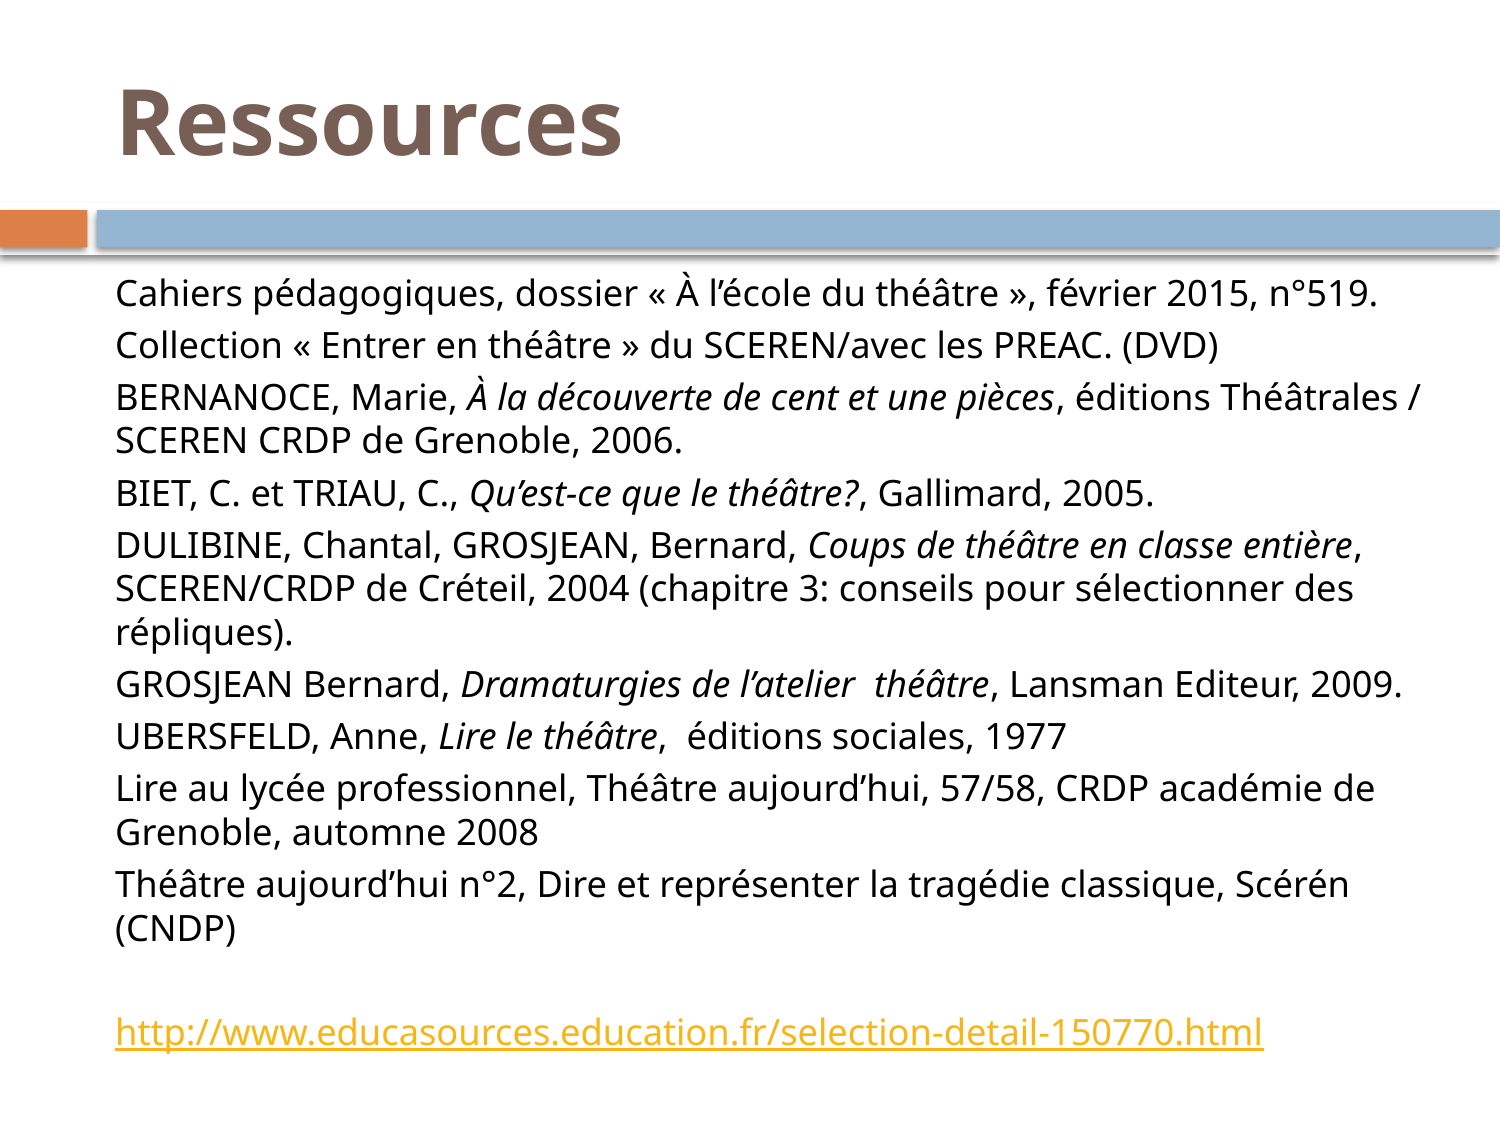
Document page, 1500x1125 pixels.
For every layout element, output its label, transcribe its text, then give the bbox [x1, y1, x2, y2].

title Ressources [100, 37, 1438, 200]
list Cahiers pédagogiques, dossier « À l’école du théâtre », février 2015, n°519. Collection « Entrer en théâtre » du SCEREN/avec les PREAC. (DVD) BERNANOCE, Marie, À la découverte de cent et une pièces, éditions Théâtrales / SCEREN CRDP de Grenoble, 2006. BIET, C. et TRIAU, C., Qu’est-ce que le théâtre?, Gallimard, 2005. DULIBINE, Chantal, GROSJEAN, Bernard, Coups de théâtre en classe entière, SCEREN/CRDP de Créteil, 2004 (chapitre 3: conseils pour sélectionner des répliques). GROSJEAN Bernard, Dramaturgies de l’atelier théâtre, Lansman Editeur, 2009. UBERSFELD, Anne, Lire le théâtre, éditions sociales, 1977 Lire au lycée professionnel, Théâtre aujourd’hui, 57/58, CRDP académie de Grenoble, automne 2008 Théâtre aujourd’hui n°2, Dire et représenter la tragédie classique, Scérén (CNDP) http://www.educasources.education.fr/selection-detail-150770.html [100, 262, 1438, 1083]
